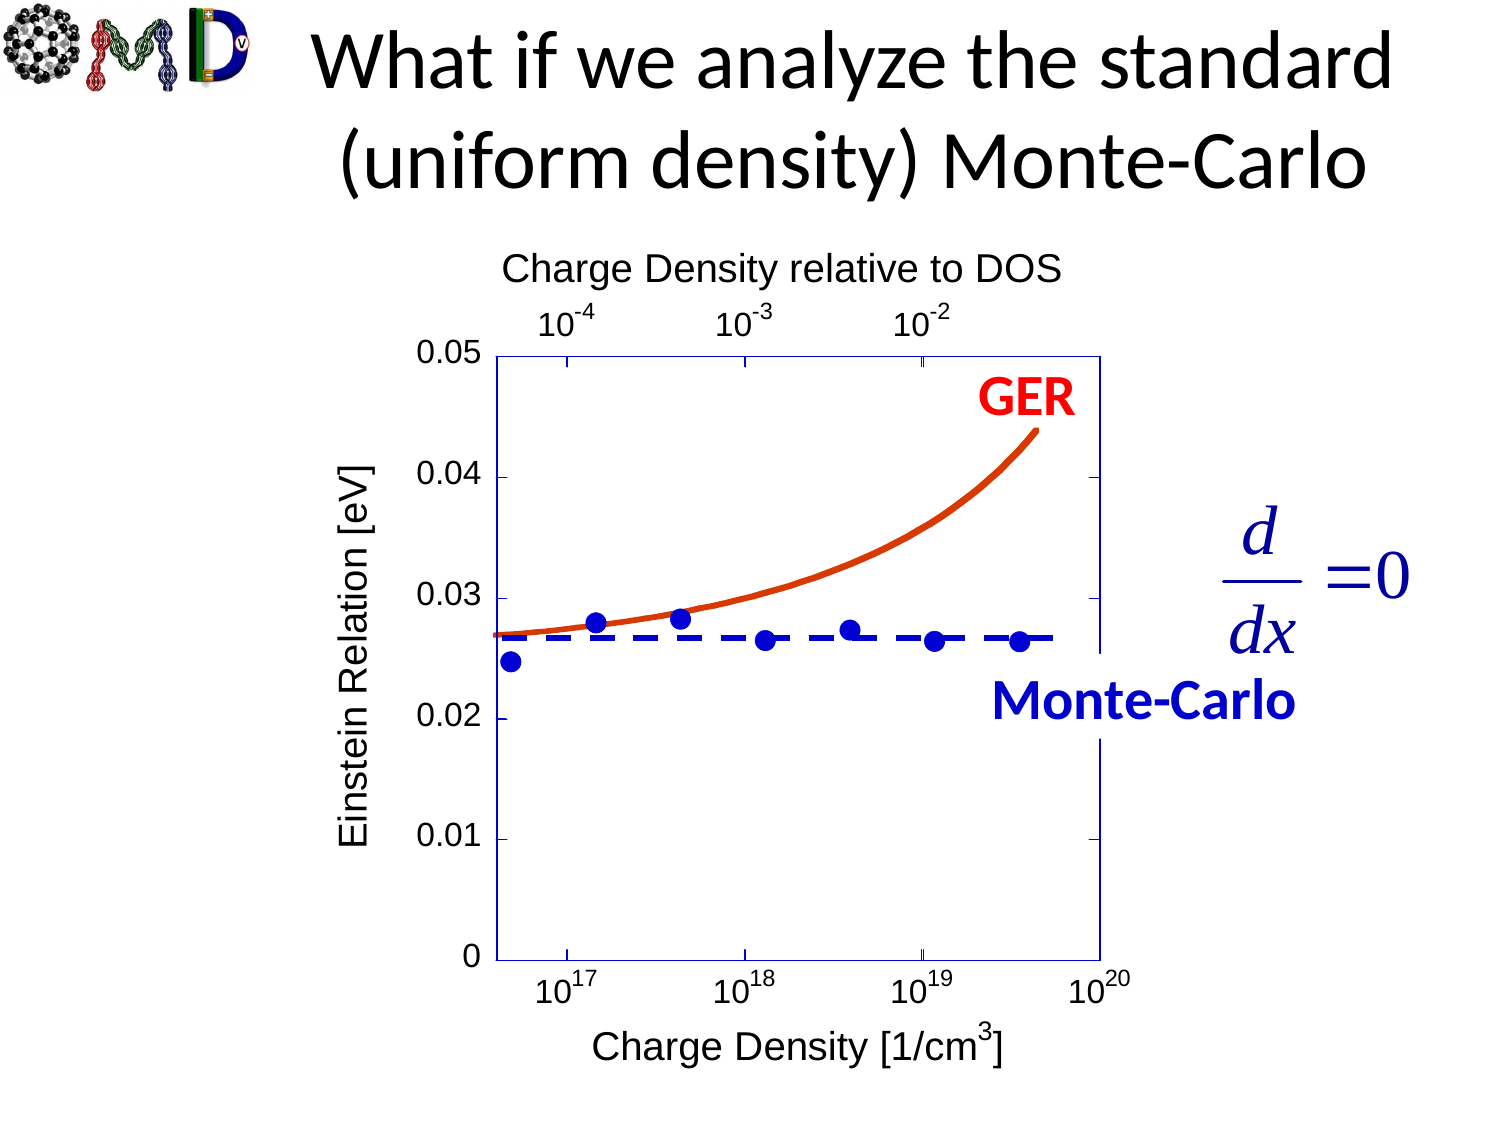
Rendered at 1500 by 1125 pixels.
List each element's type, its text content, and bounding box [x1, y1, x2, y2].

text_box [1211, 487, 1424, 670]
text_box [489, 349, 1108, 968]
title What if we analyze the standard (uniform density) Monte-Carlo [178, 11, 1500, 200]
text_box Monte-Carlo [1145, 653, 1312, 739]
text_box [324, 240, 1140, 1080]
